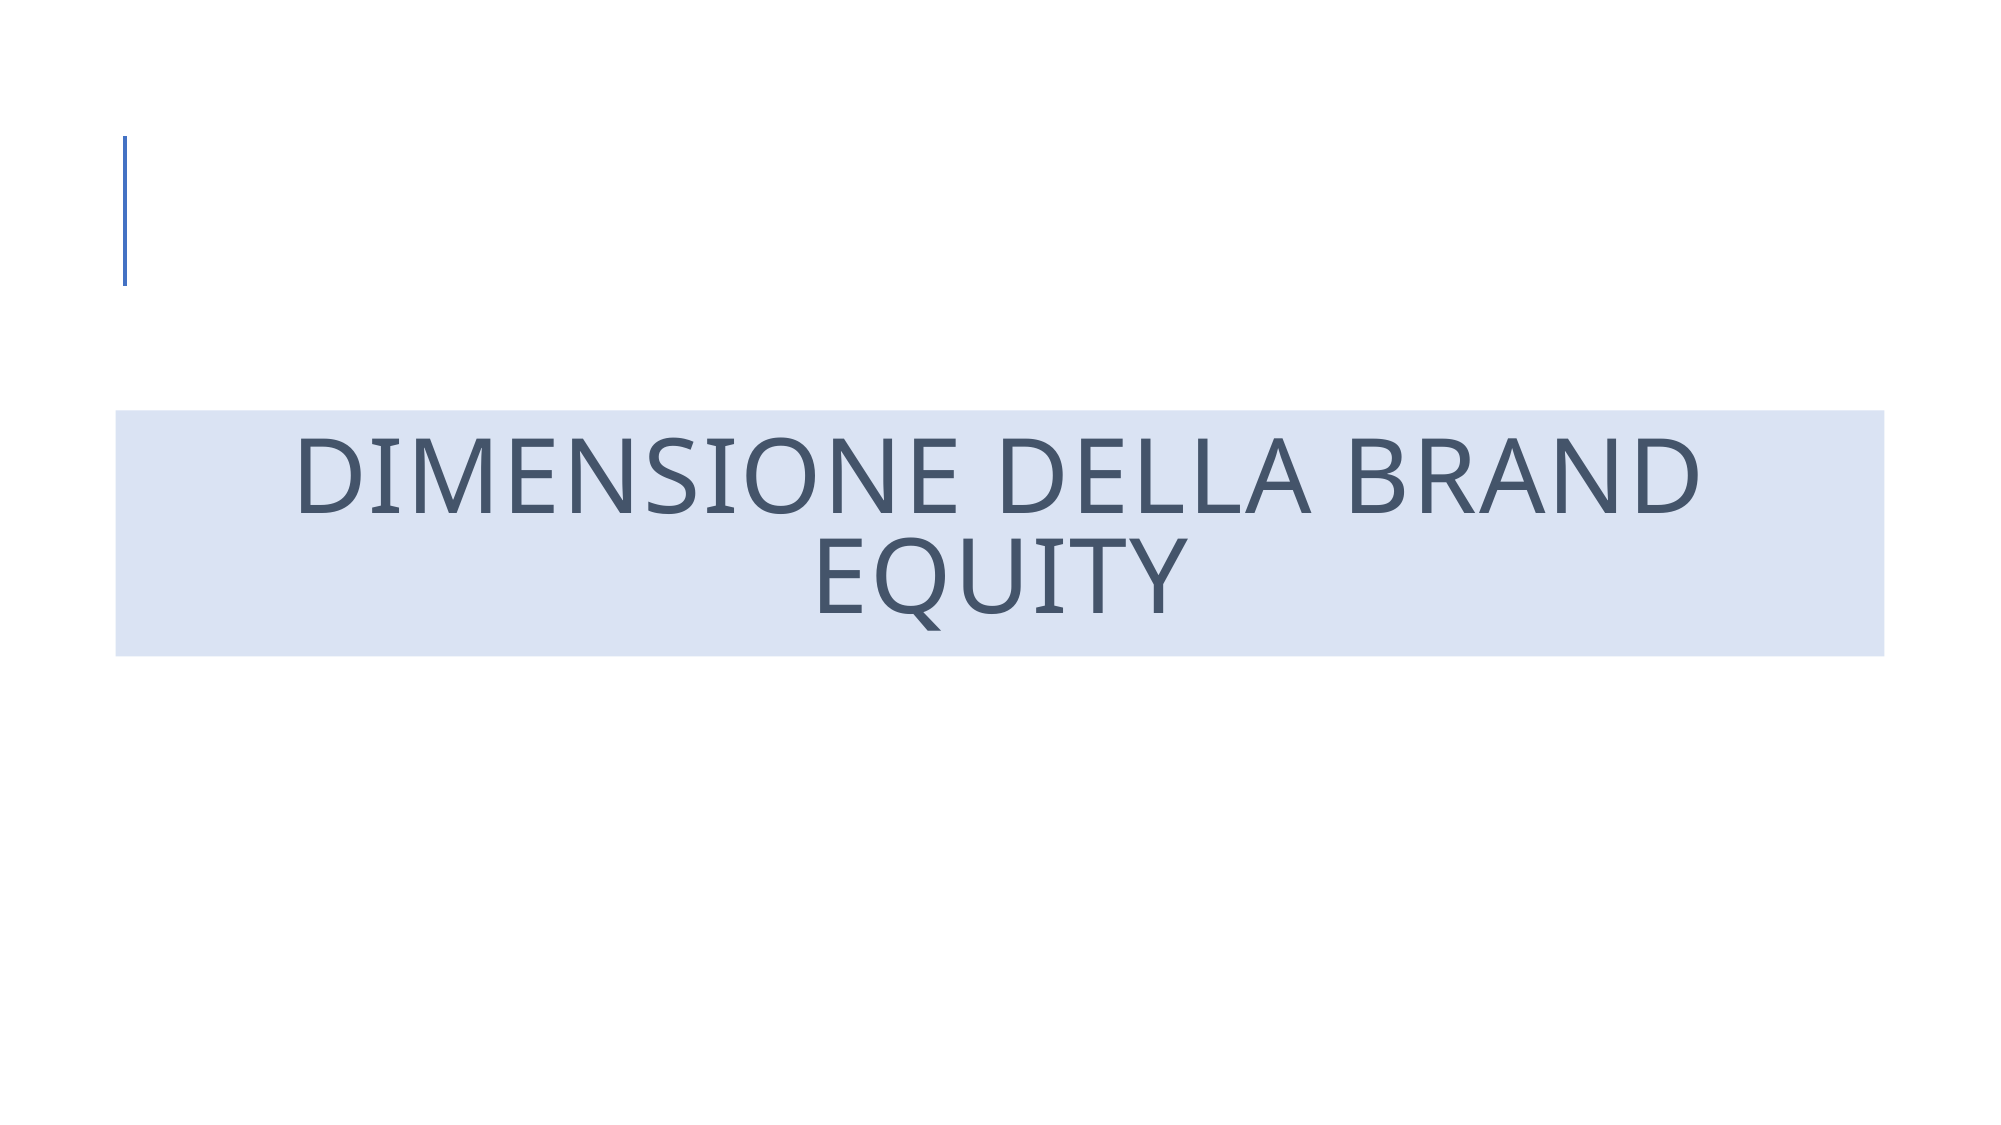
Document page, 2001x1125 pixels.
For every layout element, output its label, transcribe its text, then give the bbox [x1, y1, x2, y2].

title DIMENSIONE DELLA BRAND EQUITY [115, 410, 1885, 657]
